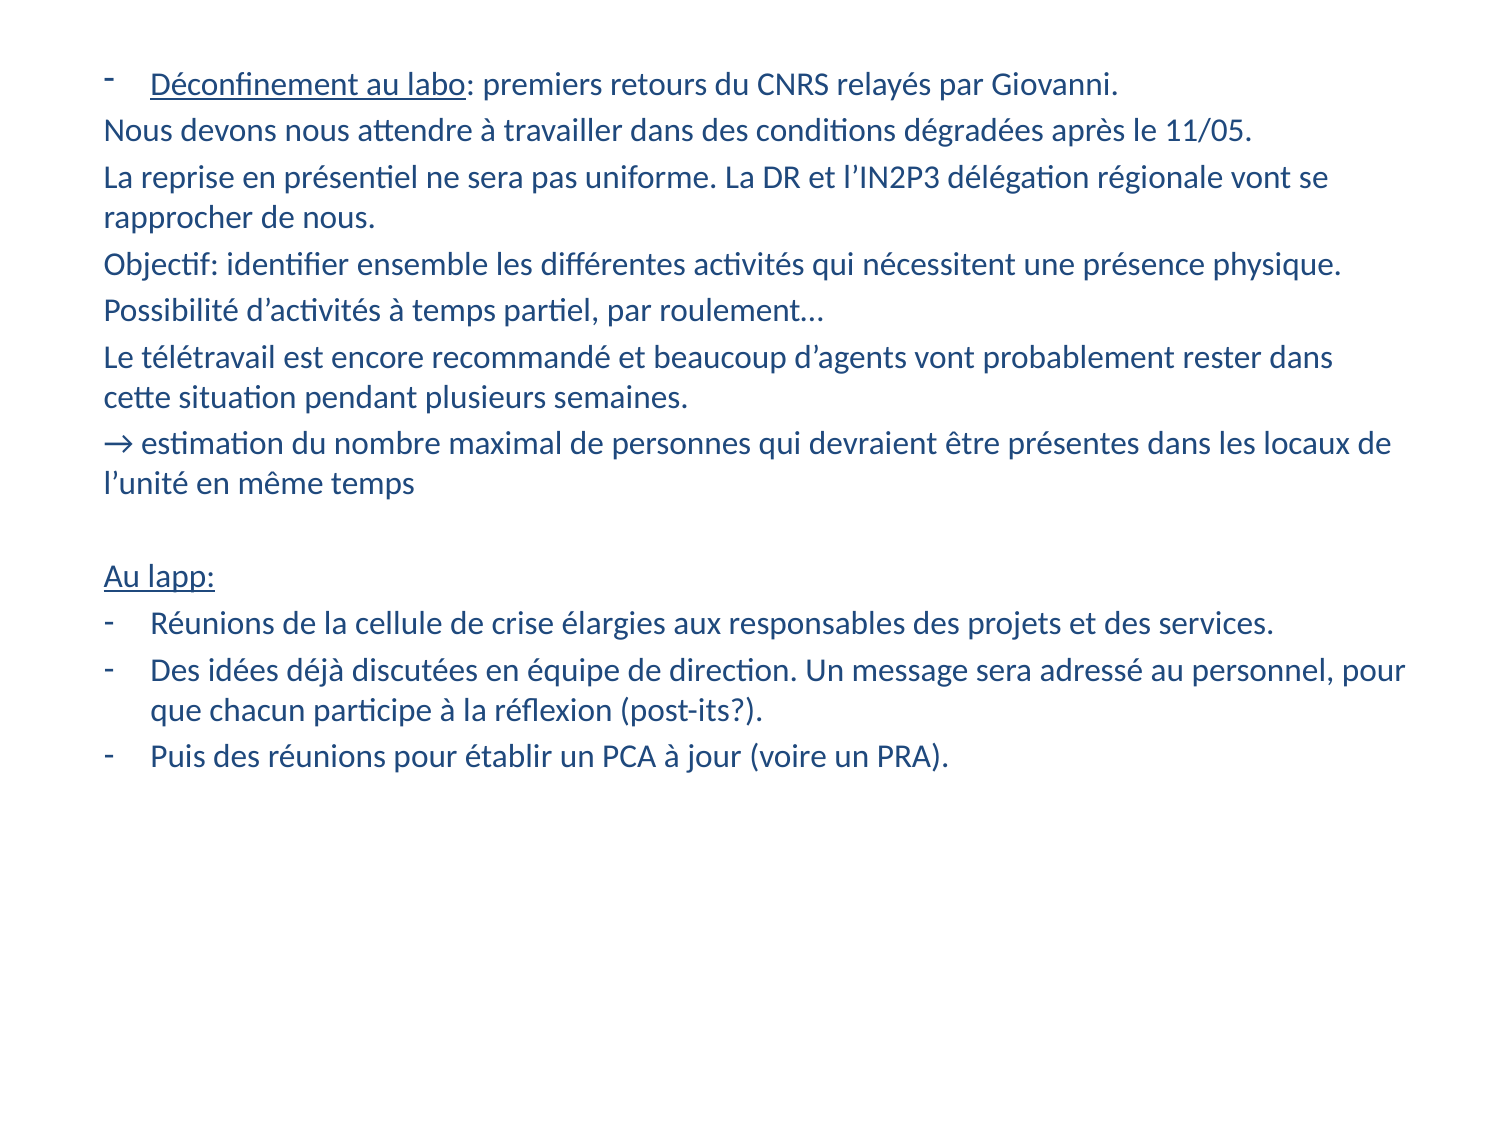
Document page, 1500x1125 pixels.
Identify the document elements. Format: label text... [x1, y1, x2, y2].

text_box Déconfinement au labo: premiers retours du CNRS relayés par Giovanni. Nous devons nous attendre à travailler dans des conditions dégradées après le 11/05. La reprise en présentiel ne sera pas uniforme. La DR et l’IN2P3 délégation régionale vont se rapprocher de nous. Objectif: identifier ensemble les différentes activités qui nécessitent une présence physique. Possibilité d’activités à temps partiel, par roulement… Le télétravail est encore recommandé et beaucoup d’agents vont probablement rester dans cette situation pendant plusieurs semaines. → estimation du nombre maximal de personnes qui devraient être présentes dans les locaux de l’unité en même temps Au lapp: Réunions de la cellule de crise élargies aux responsables des projets et des services. Des idées déjà discutées en équipe de direction. Un message sera adressé au personnel, pour que chacun participe à la réflexion (post-its?). Puis des réunions pour établir un PCA à jour (voire un PRA). [88, 54, 1424, 905]
